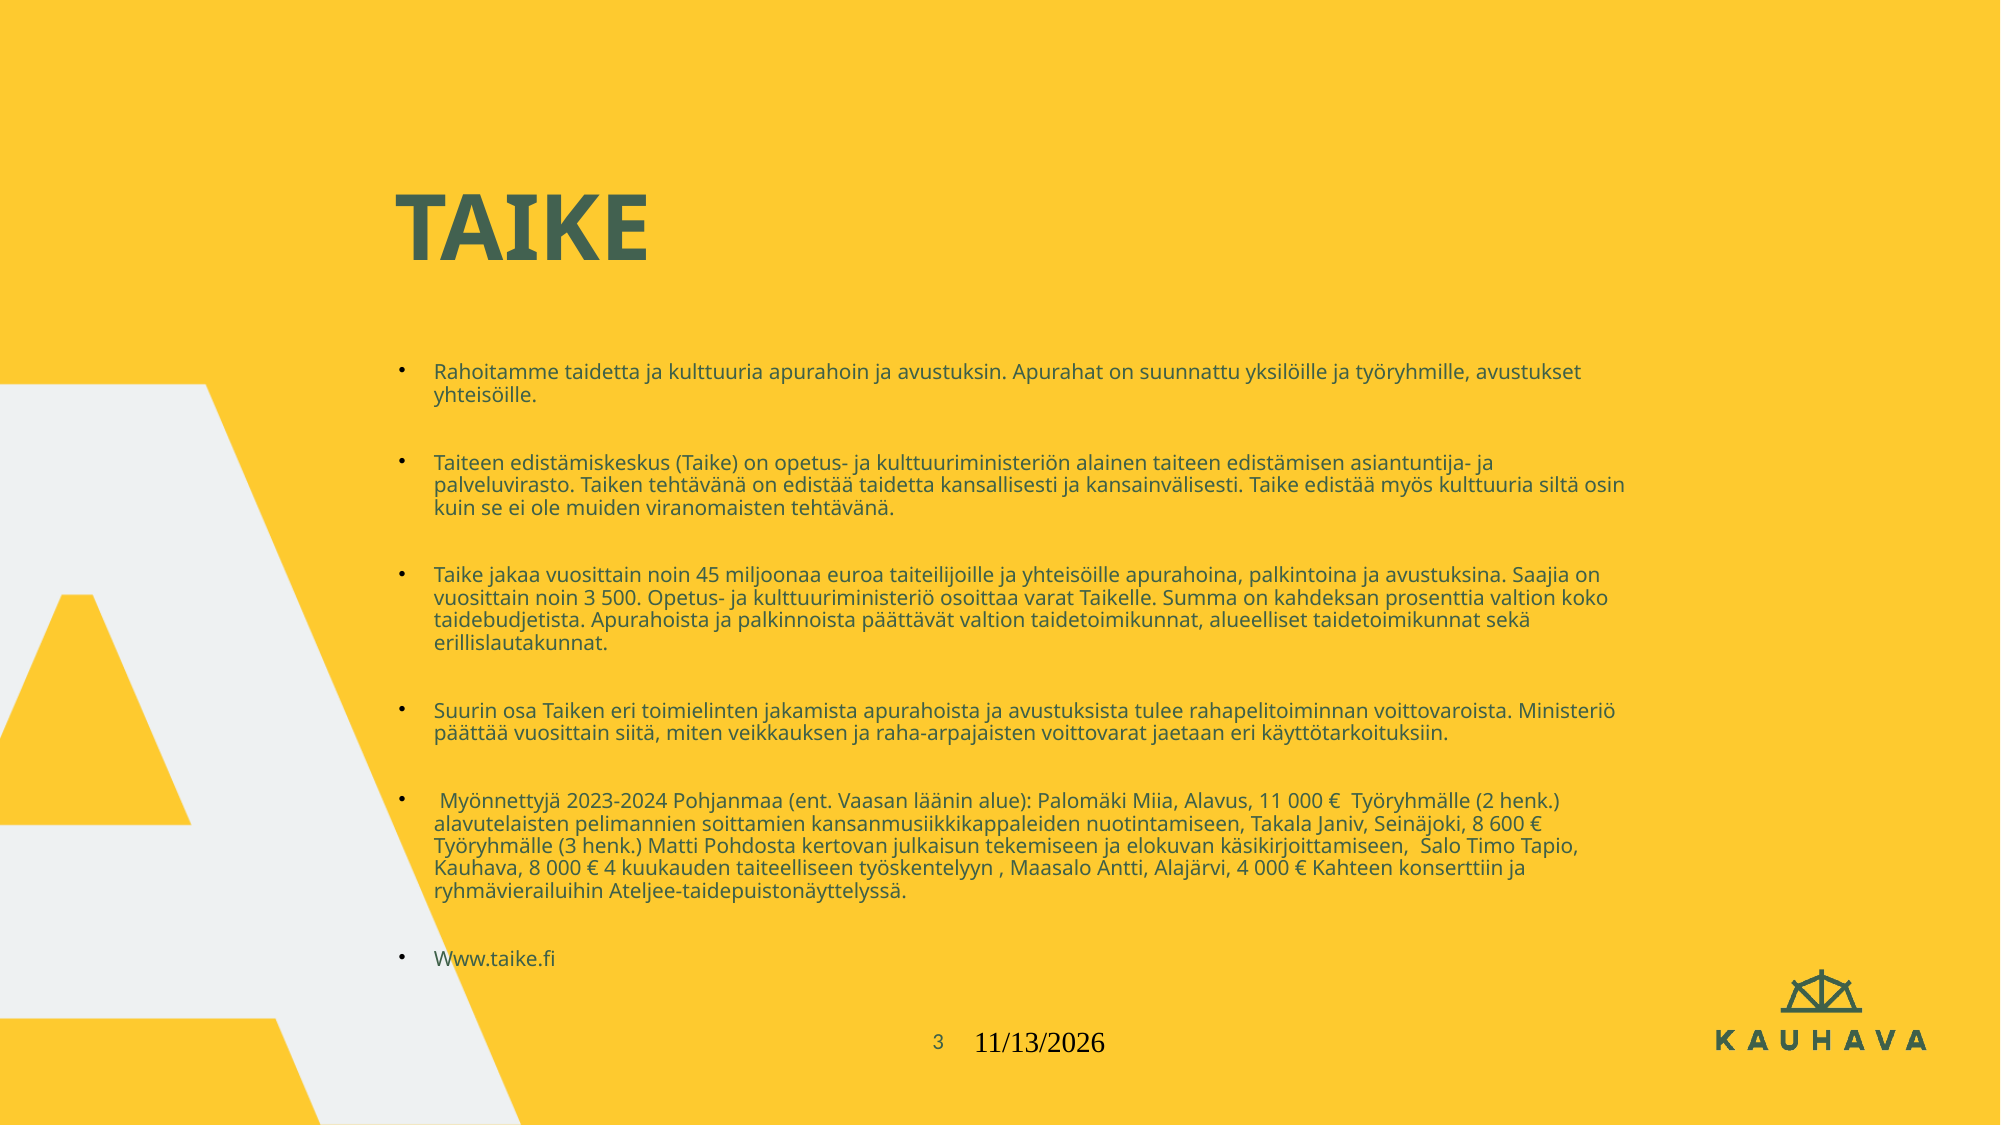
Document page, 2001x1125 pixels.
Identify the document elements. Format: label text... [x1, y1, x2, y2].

list Rahoitamme taidetta ja kulttuuria apurahoin ja avustuksin. Apurahat on suunnattu yksilöille ja työryhmille, avustukset yhteisöille. Taiteen edistämiskeskus (Taike) on opetus- ja kulttuuriministeriön alainen taiteen edistämisen asiantuntija- ja palveluvirasto. Taiken tehtävänä on edistää taidetta kansallisesti ja kansainvälisesti. Taike edistää myös kulttuuria siltä osin kuin se ei ole muiden viranomaisten tehtävänä. Taike jakaa vuosittain noin 45 miljoonaa euroa taiteilijoille ja yhteisöille apurahoina, palkintoina ja avustuksina. Saajia on vuosittain noin 3 500. Opetus- ja kulttuuriministeriö osoittaa varat Taikelle. Summa on kahdeksan prosenttia valtion koko taidebudjetista. Apurahoista ja palkinnoista päättävät valtion taidetoimikunnat, alueelliset taidetoimikunnat sekä erillislautakunnat. Suurin osa Taiken eri toimielinten jakamista apurahoista ja avustuksista tulee rahapelitoiminnan voittovaroista. Ministeriö päättää vuosittain siitä, miten veikkauksen ja raha-arpajaisten voittovarat jaetaan eri käyttötarkoituksiin. Myönnettyjä 2023-2024 Pohjanmaa (ent. Vaasan läänin alue): Palomäki Miia, Alavus, 11 000 € Työryhmälle (2 henk.) alavutelaisten pelimannien soittamien kansanmusiikkikappaleiden nuotintamiseen, Takala Janiv, Seinäjoki, 8 600 € Työryhmälle (3 henk.) Matti Pohdosta kertovan julkaisun tekemiseen ja elokuvan käsikirjoittamiseen, Salo Timo Tapio, Kauhava, 8 000 € 4 kuukauden taiteelliseen työskentelyyn , Maasalo Antti, Alajärvi, 4 000 € Kahteen konserttiin ja ryhmävierailuihin Ateljee-taidepuistonäyttelyssä. Www.taike.fi [383, 354, 1641, 1034]
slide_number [959, 1027, 1671, 1055]
picture [0, 0, 2001, 1125]
title TAIKE [379, 106, 1636, 355]
slide_number 3 [801, 1027, 959, 1055]
